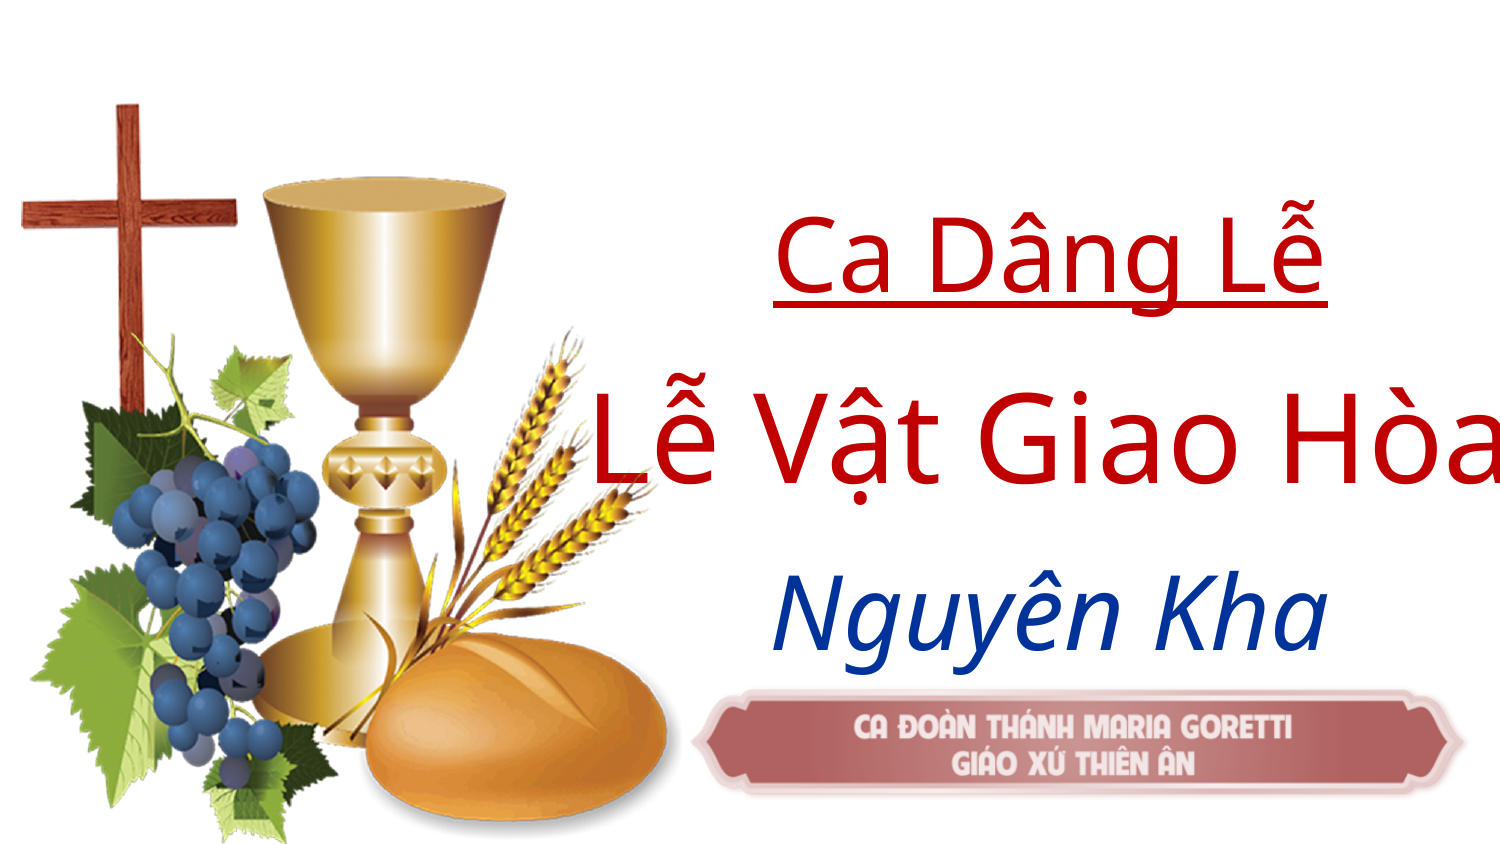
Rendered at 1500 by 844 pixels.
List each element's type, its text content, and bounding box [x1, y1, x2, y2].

picture [0, 71, 683, 844]
picture [687, 684, 1472, 801]
text_box Ca Dâng Lễ Lễ Vật Giao Hòa Nguyên Kha [599, 0, 1500, 822]
